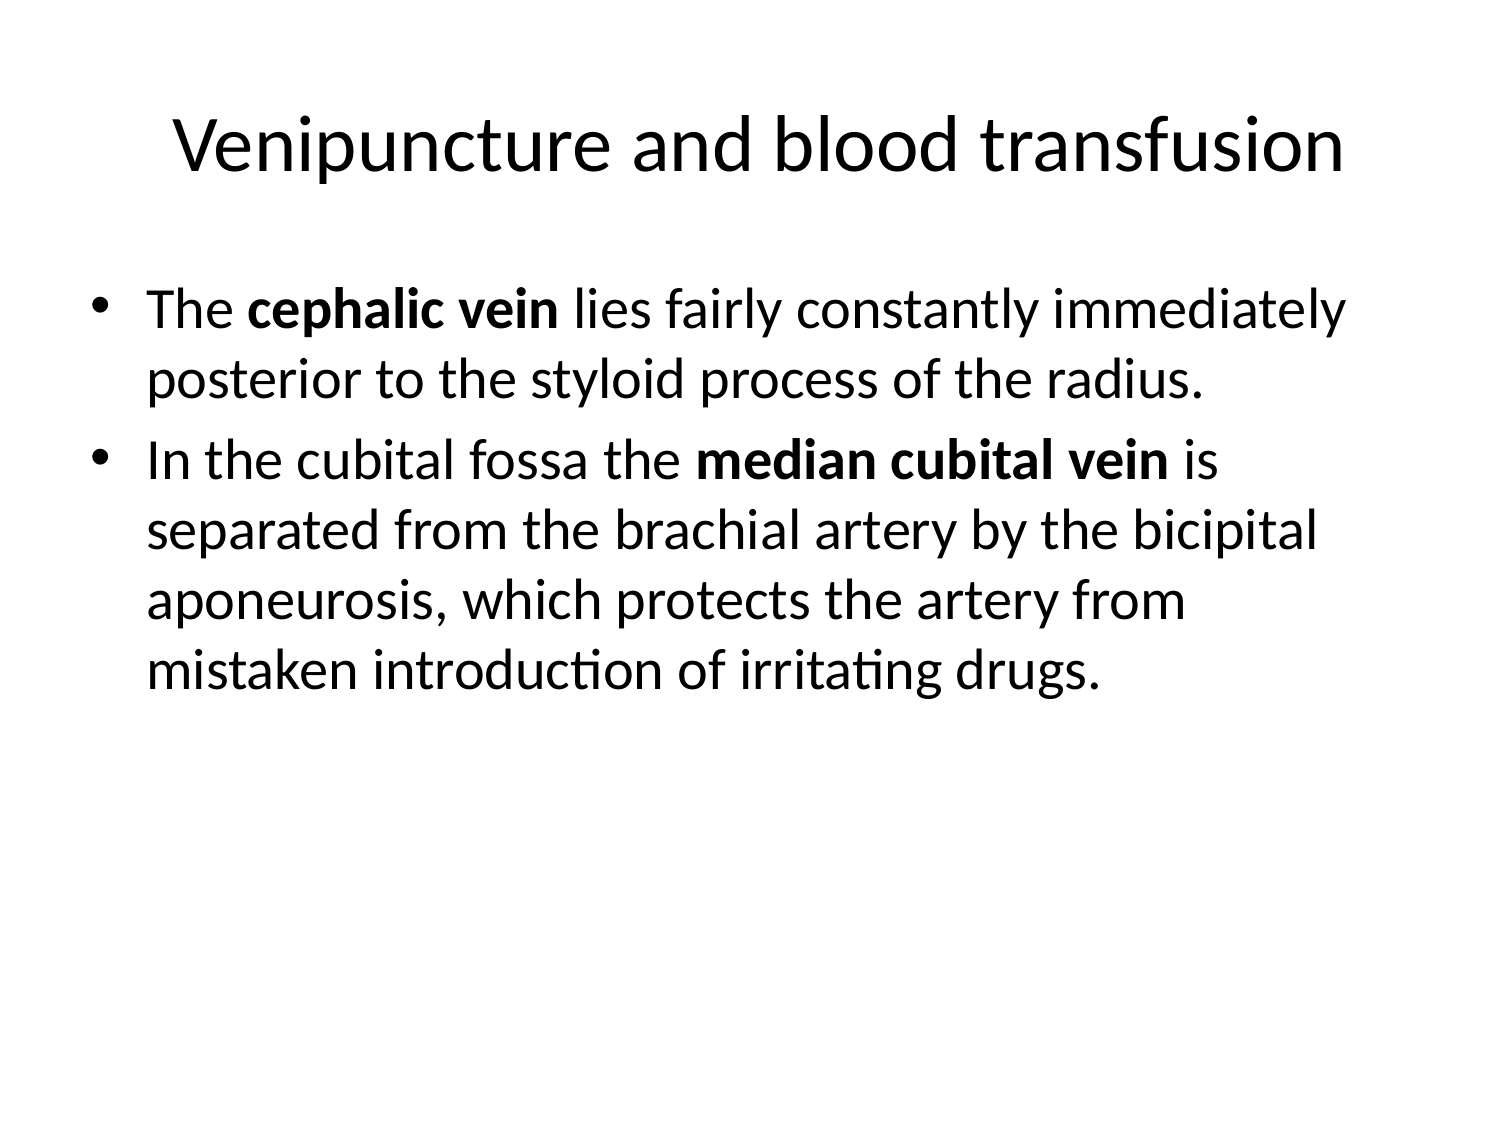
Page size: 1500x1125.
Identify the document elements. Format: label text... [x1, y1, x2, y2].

list The cephalic vein lies fairly constantly immediately posterior to the styloid process of the radius. In the cubital fossa the median cubital vein is separated from the brachial artery by the bicipital aponeurosis, which protects the artery from mistaken introduction of irritating drugs. [75, 262, 1425, 1005]
title Venipuncture and blood transfusion [75, 45, 1425, 233]
